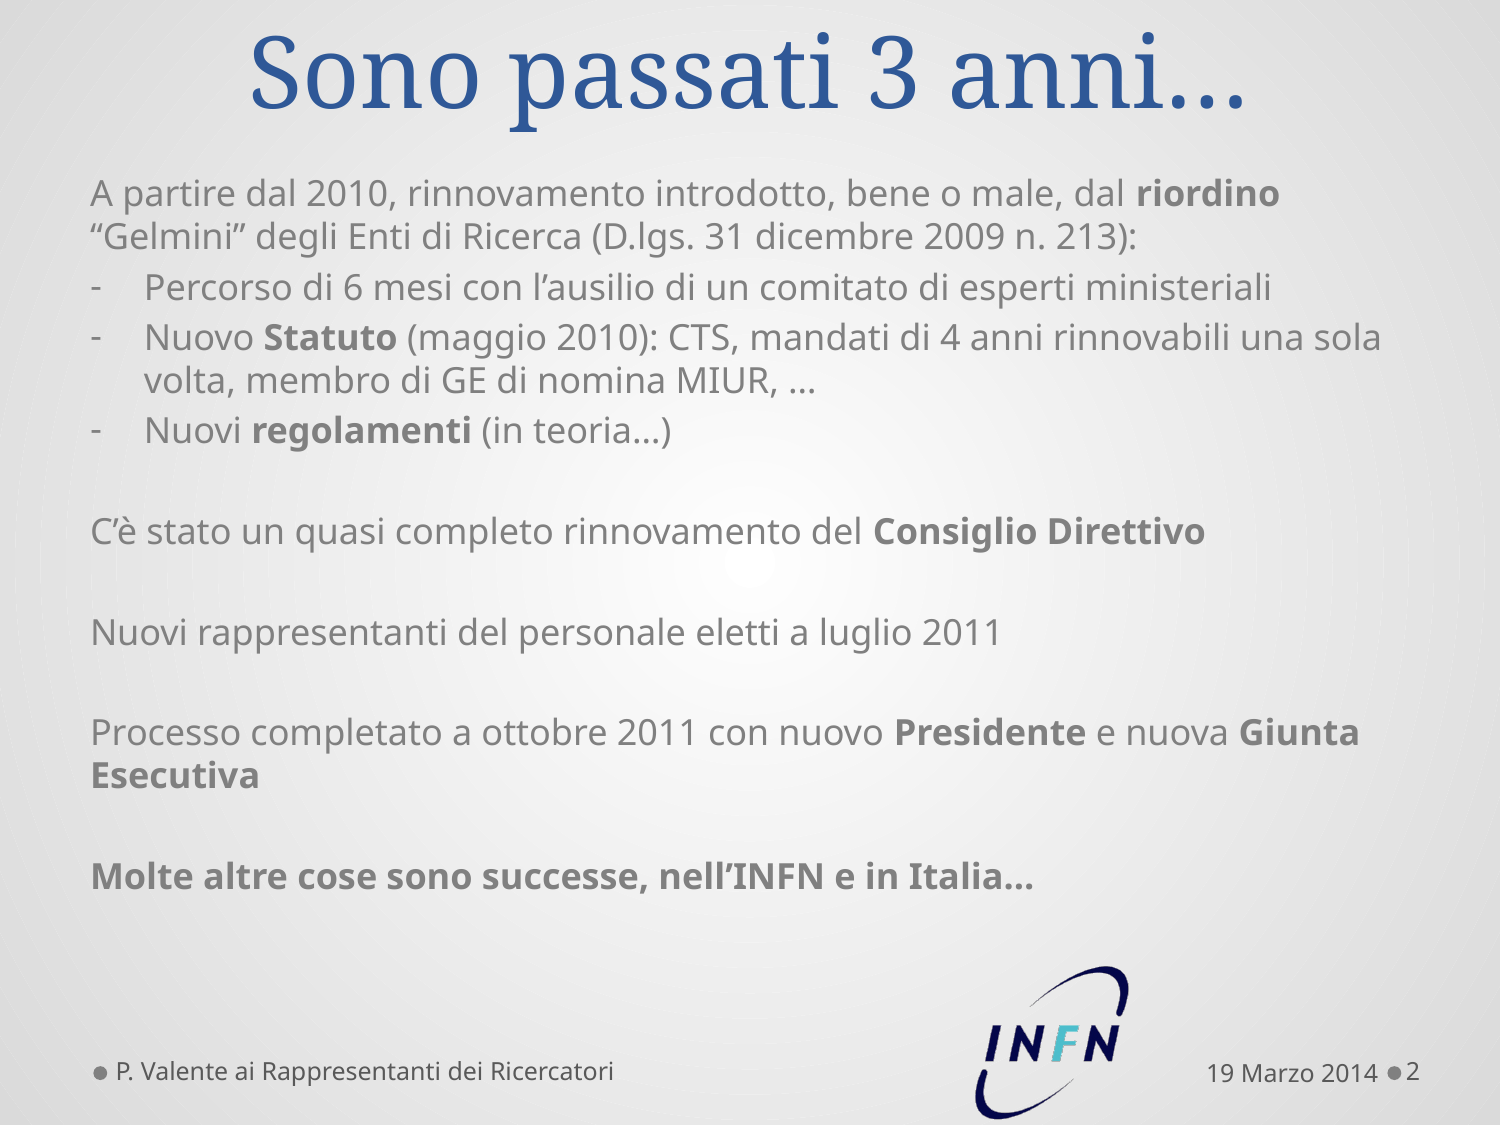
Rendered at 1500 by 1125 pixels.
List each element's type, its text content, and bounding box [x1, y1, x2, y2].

slide_number 2 [1401, 1042, 1494, 1103]
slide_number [1043, 1042, 1386, 1103]
title Sono passati 3 anni… [75, 0, 1425, 163]
footer P. Valente ai Rappresentanti dei Ricercatori [108, 1042, 853, 1103]
picture [967, 960, 1136, 1125]
list A partire dal 2010, rinnovamento introdotto, bene o male, dal riordino “Gelmini” degli Enti di Ricerca (D.lgs. 31 dicembre 2009 n. 213): Percorso di 6 mesi con l’ausilio di un comitato di esperti ministeriali Nuovo Statuto (maggio 2010): CTS, mandati di 4 anni rinnovabili una sola volta, membro di GE di nomina MIUR, … Nuovi regolamenti (in teoria…) C’è stato un quasi completo rinnovamento del Consiglio Direttivo Nuovi rappresentanti del personale eletti a luglio 2011 Processo completato a ottobre 2011 con nuovo Presidente e nuova Giunta Esecutiva Molte altre cose sono successe, nell’INFN e in Italia… [75, 163, 1425, 906]
